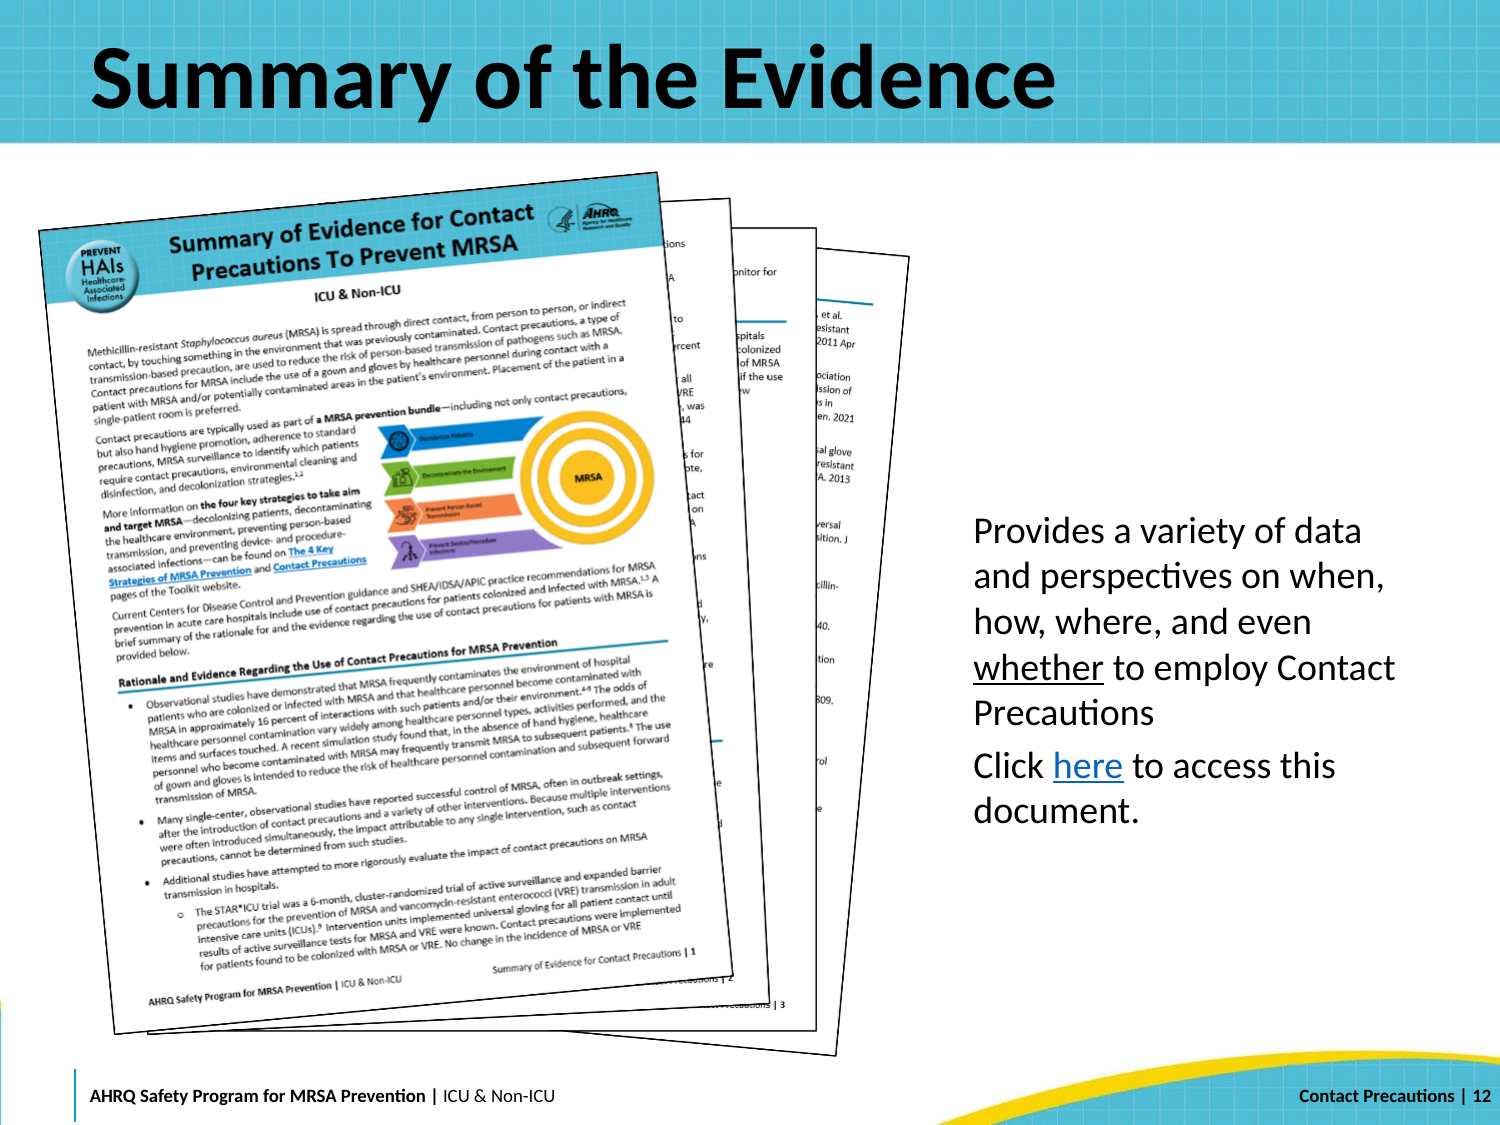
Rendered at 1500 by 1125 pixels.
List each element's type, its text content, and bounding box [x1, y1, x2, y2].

slide_number | 12 [1455, 1065, 1500, 1125]
title Summary of the Evidence [75, 0, 1425, 150]
list Provides a variety of data and perspectives on when, how, where, and even whether to employ Contact Precautions Click here to access this document. [958, 497, 1425, 849]
picture [0, 0, 1500, 1125]
